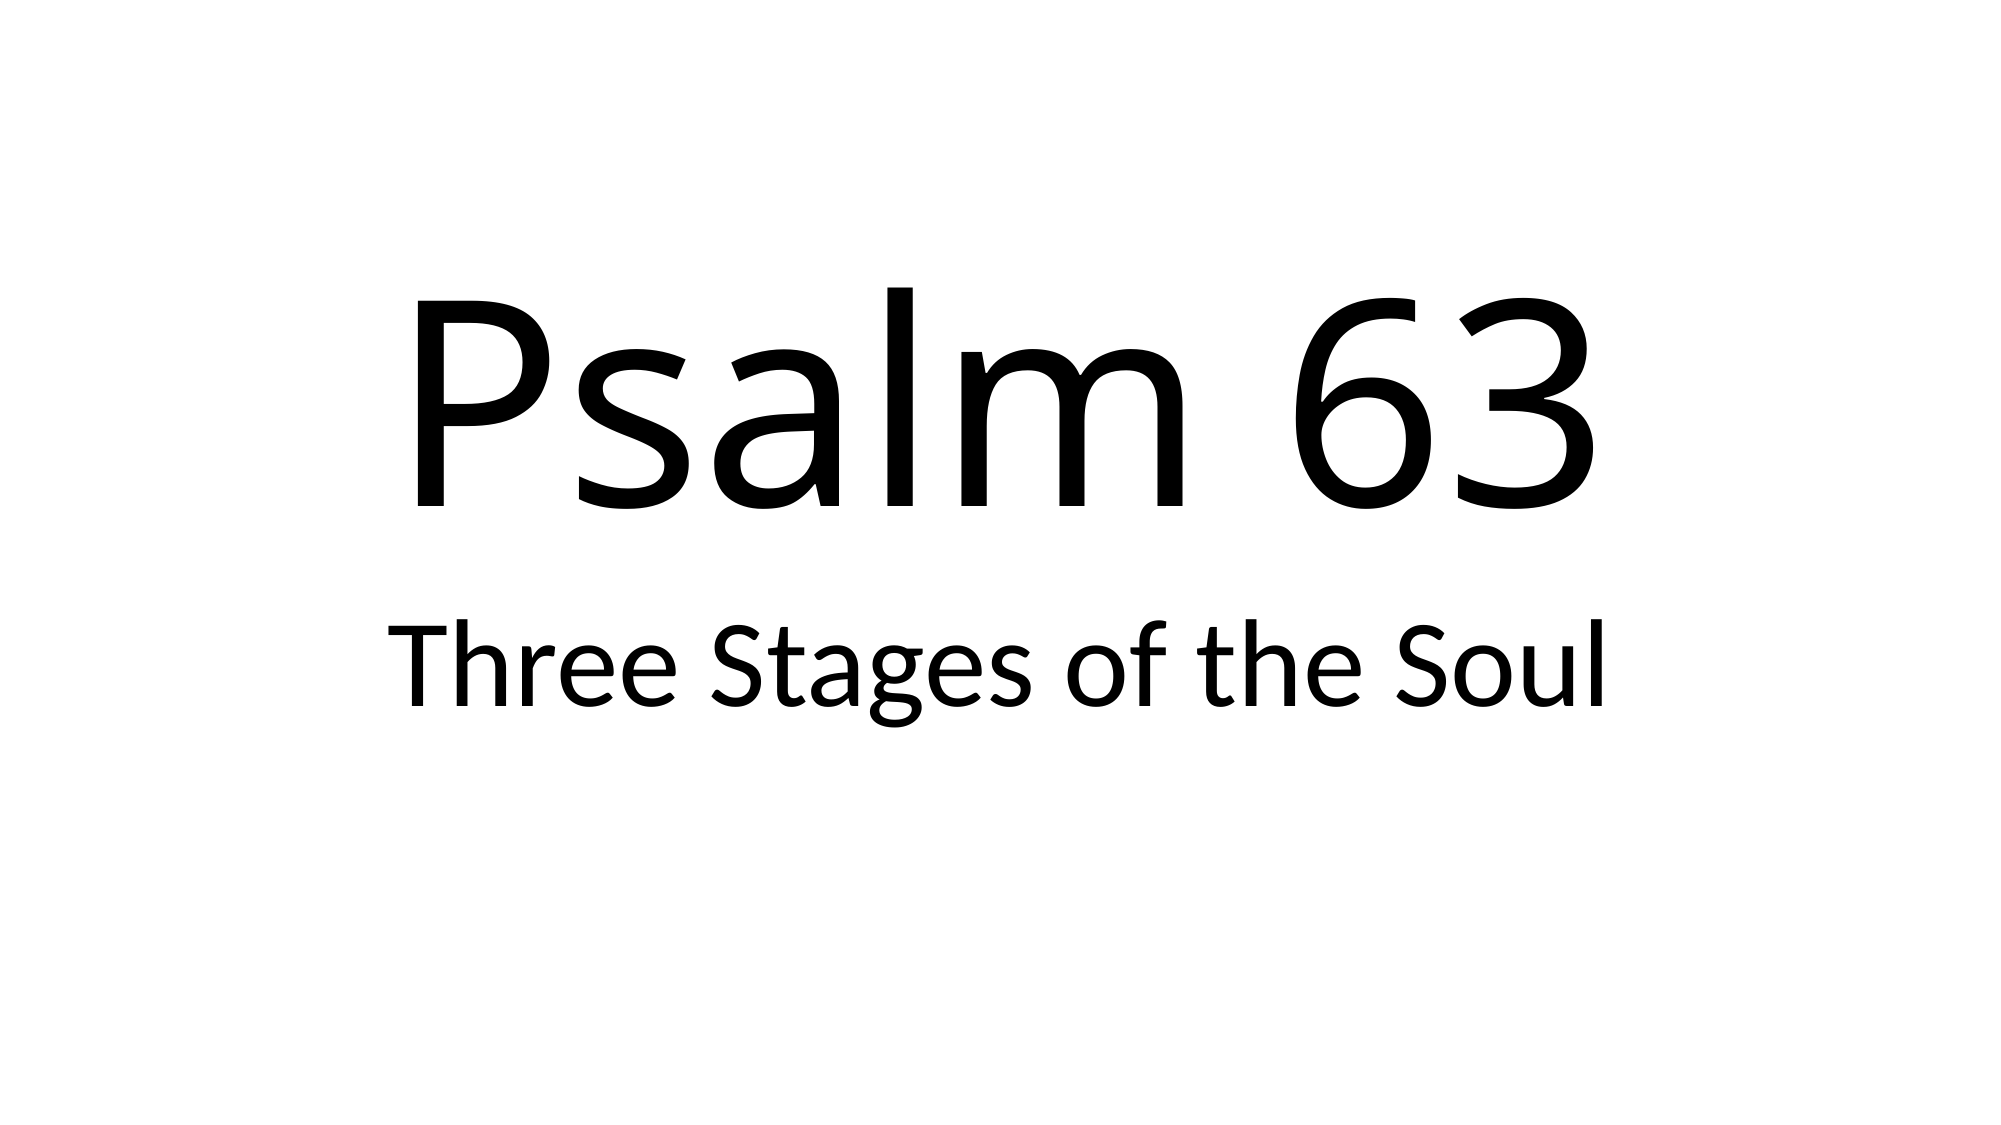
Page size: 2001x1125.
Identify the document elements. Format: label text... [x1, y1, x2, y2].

subtitle Three Stages of the Soul [249, 590, 1750, 863]
title Psalm 63 [249, 184, 1750, 576]
